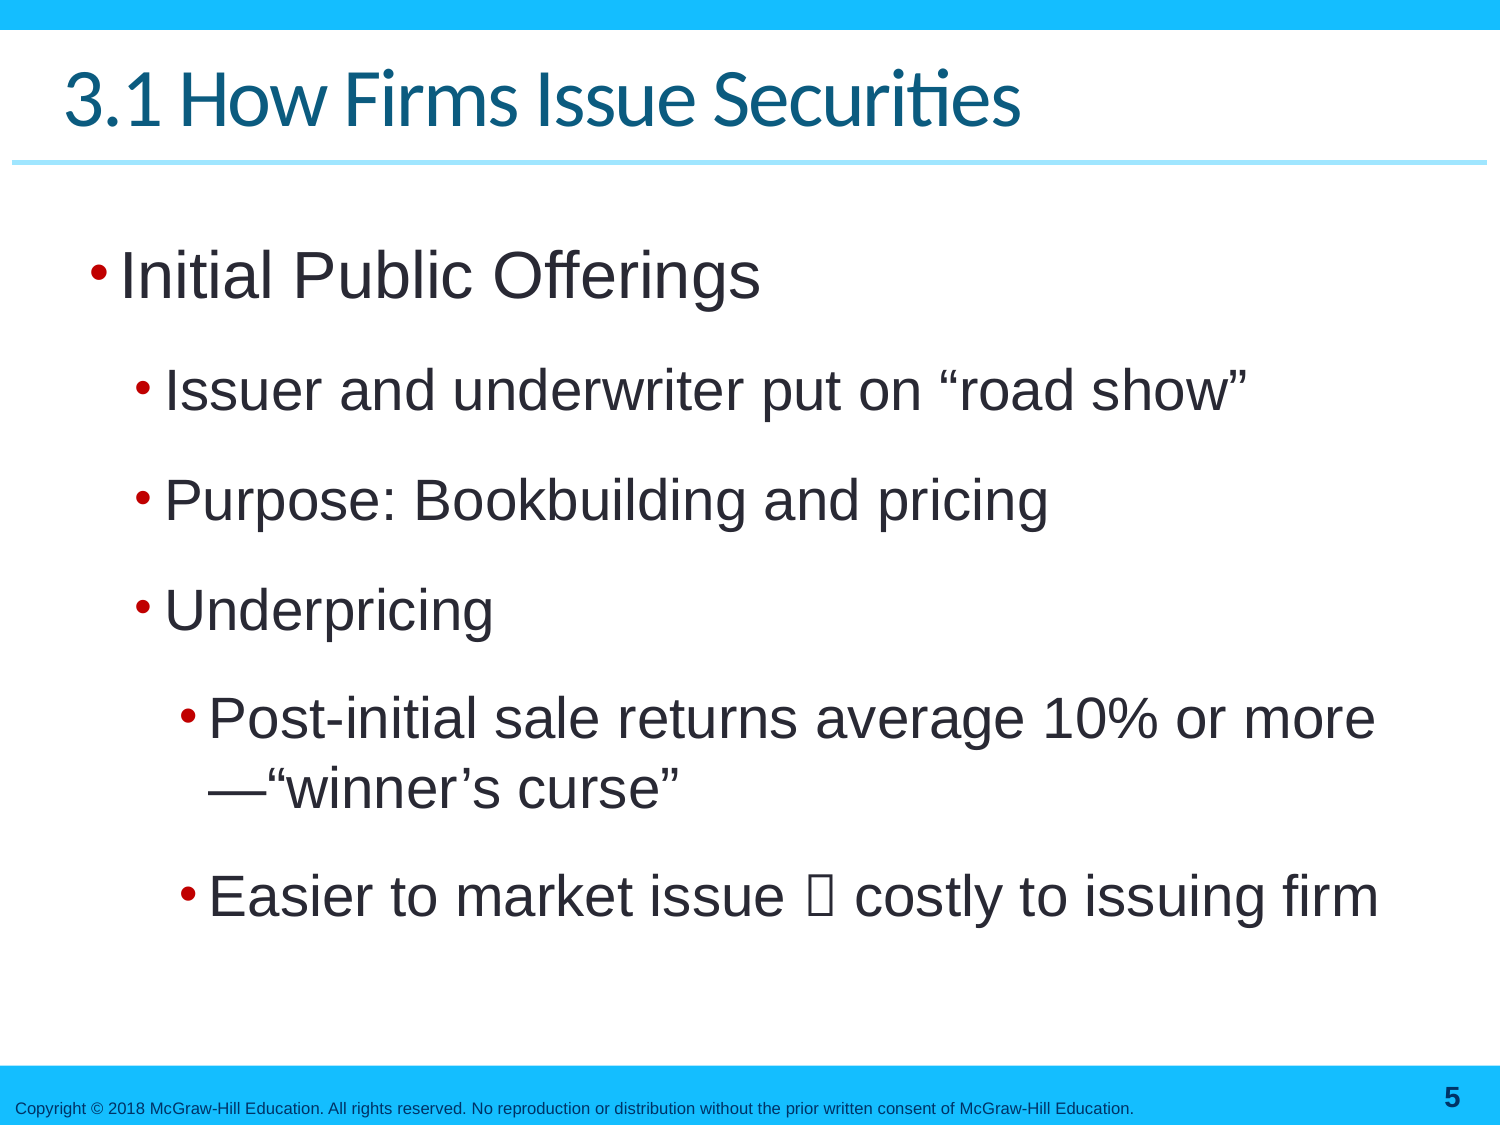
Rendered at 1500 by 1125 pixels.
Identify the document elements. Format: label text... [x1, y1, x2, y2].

text_box Initial Public Offerings Issuer and underwriter put on “road show” Purpose: Bookbuilding and pricing Underpricing Post-initial sale returns average 10% or more—“winner’s curse” Easier to market issue  costly to issuing firm [74, 224, 1425, 1025]
title 3.1 How Firms Issue Securities [47, 24, 1453, 163]
